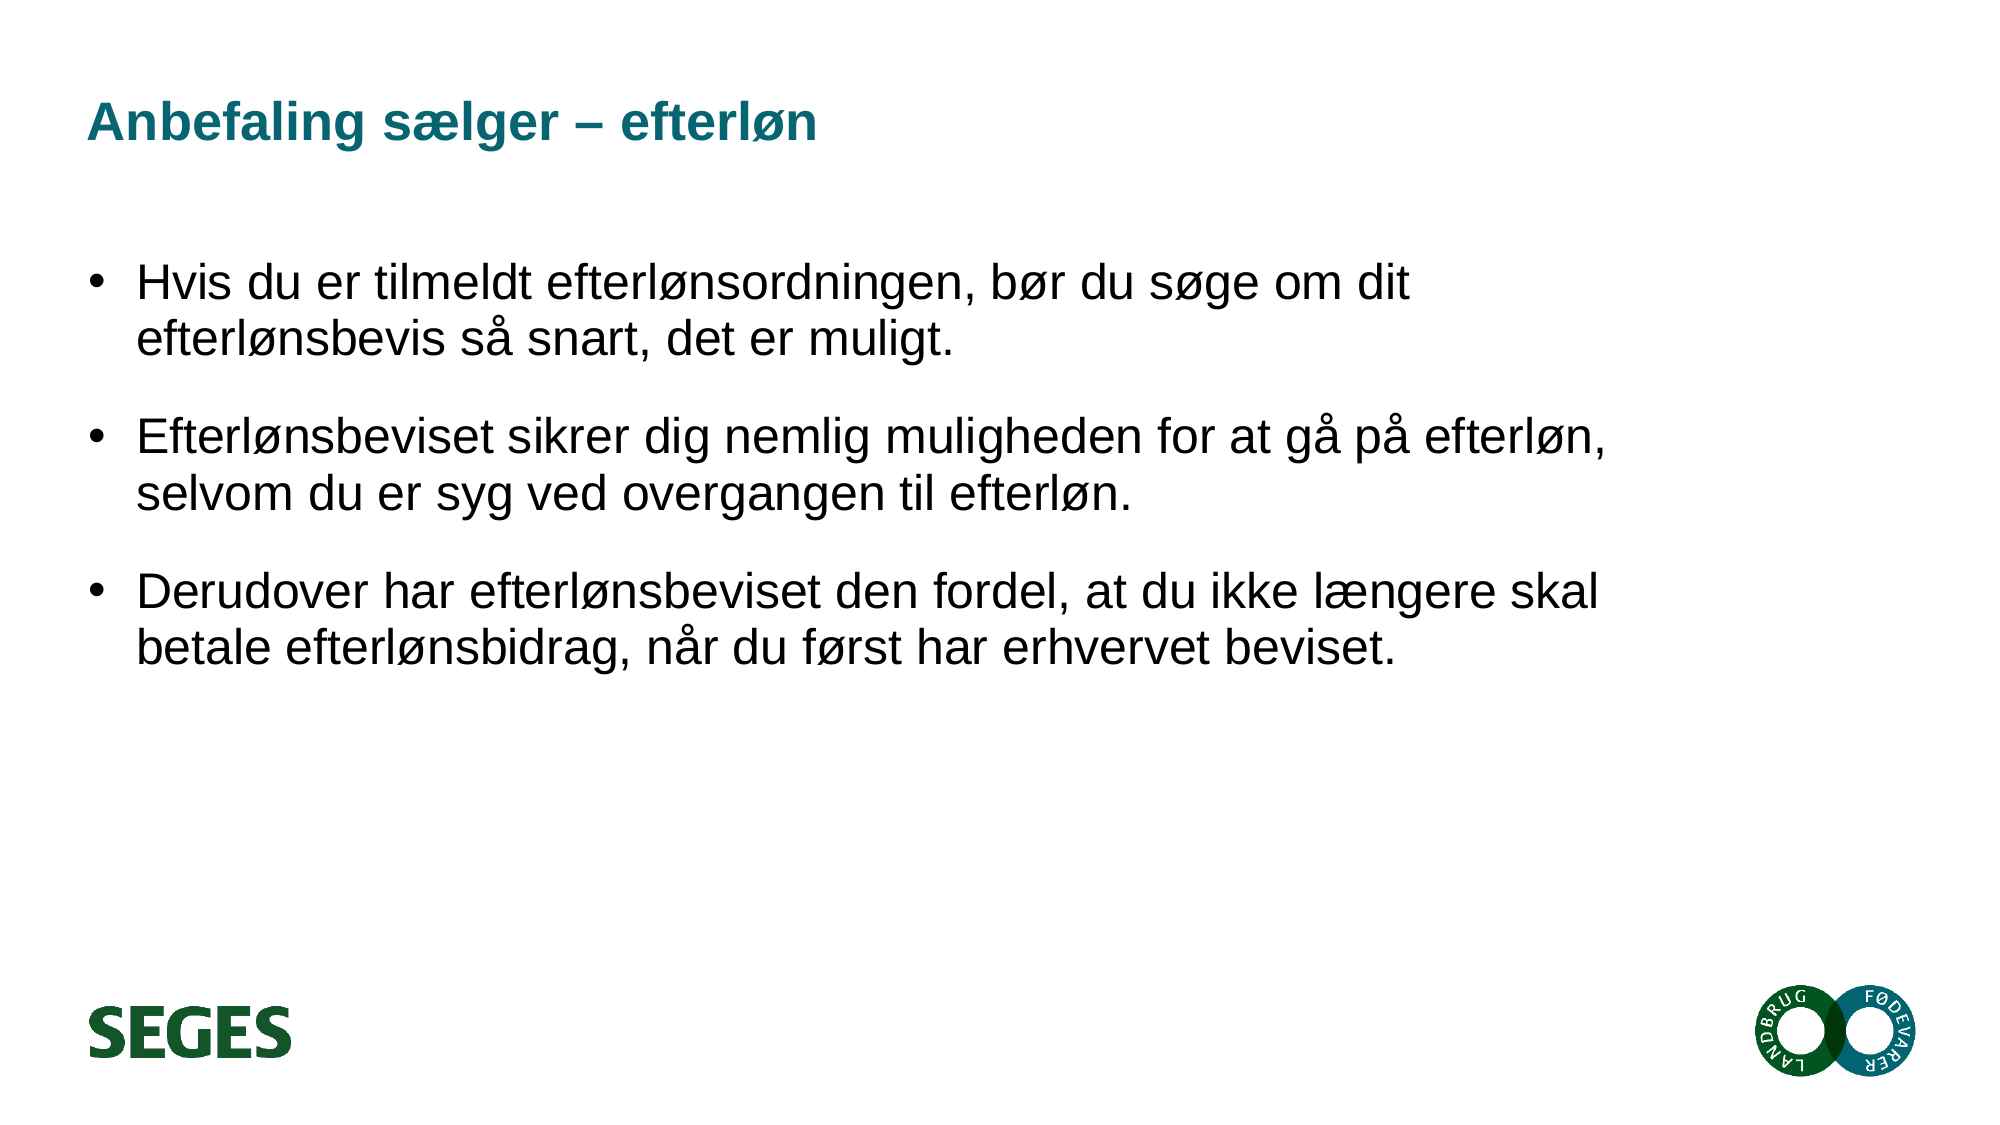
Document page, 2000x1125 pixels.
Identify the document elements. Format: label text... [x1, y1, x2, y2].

list Hvis du er tilmeldt efterlønsordningen, bør du søge om dit efterlønsbevis så snart, det er muligt. Efterlønsbeviset sikrer dig nemlig muligheden for at gå på efterløn, selvom du er syg ved overgangen til efterløn. Derudover har efterlønsbeviset den fordel, at du ikke længere skal betale efterlønsbidrag, når du først har erhvervet beviset. [89, 254, 1629, 935]
picture [89, 1006, 291, 1058]
picture [1752, 982, 1918, 1079]
title Anbefaling sælger – efterløn [86, 64, 1627, 182]
